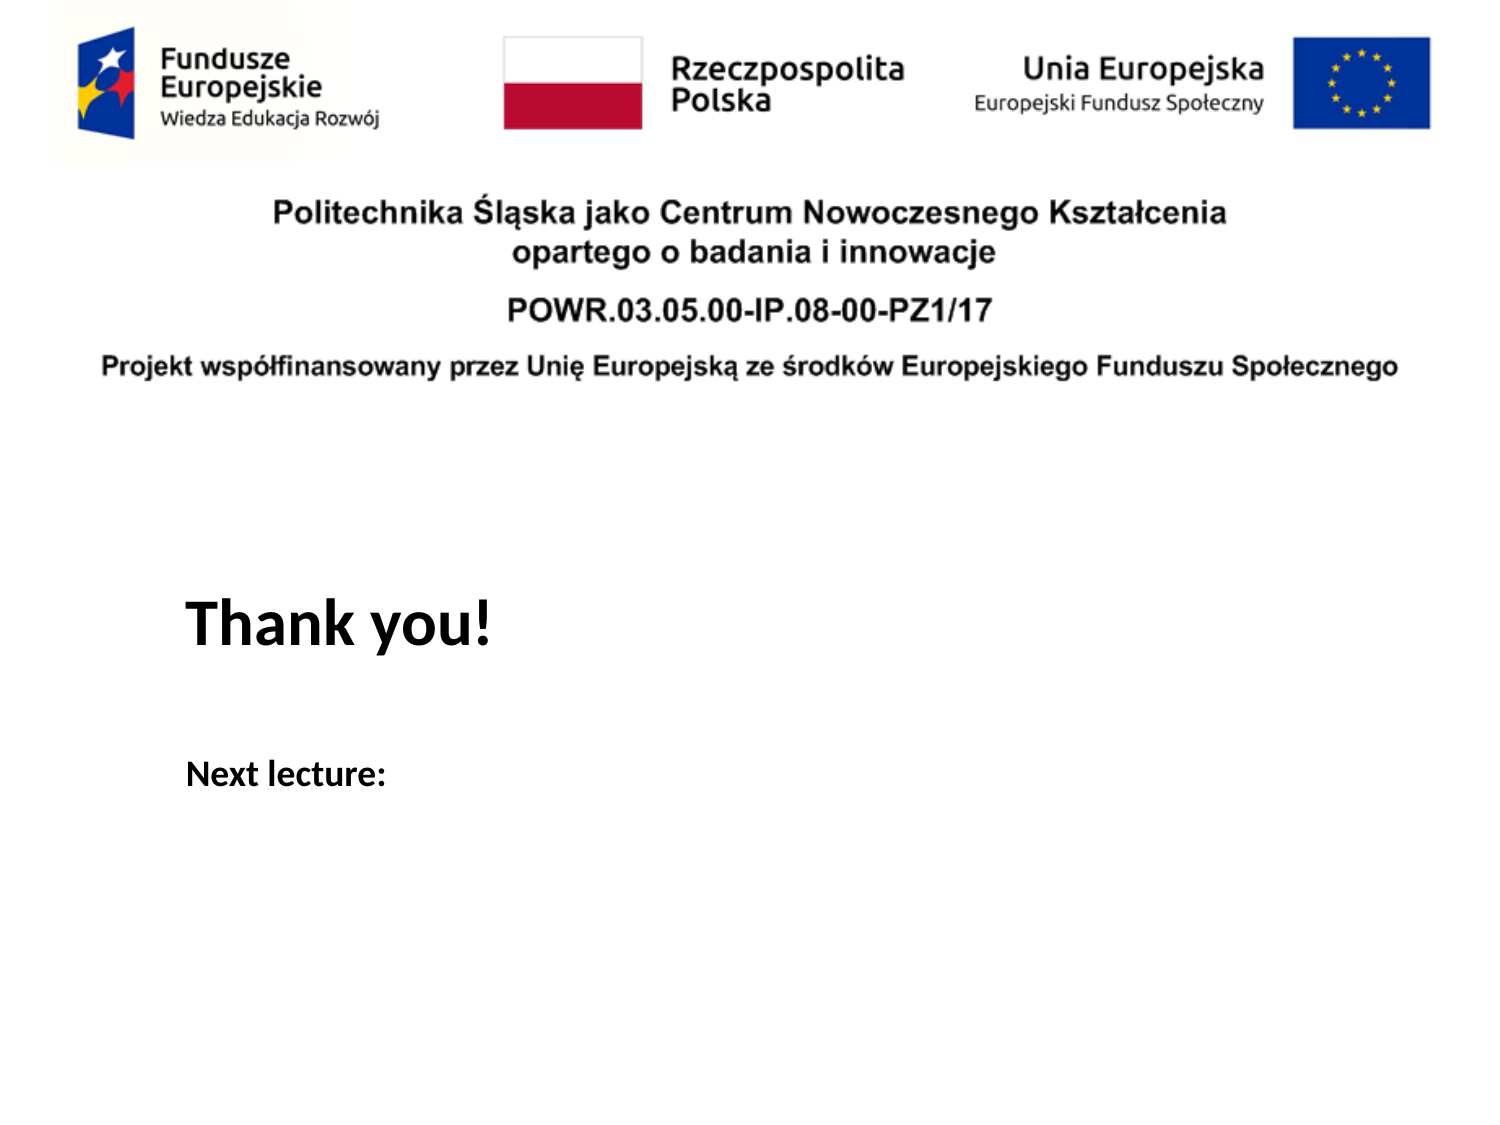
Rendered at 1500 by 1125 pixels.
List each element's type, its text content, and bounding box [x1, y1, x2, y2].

text_box Thank you! Next lecture: [171, 491, 1365, 1072]
picture [0, 0, 1500, 383]
